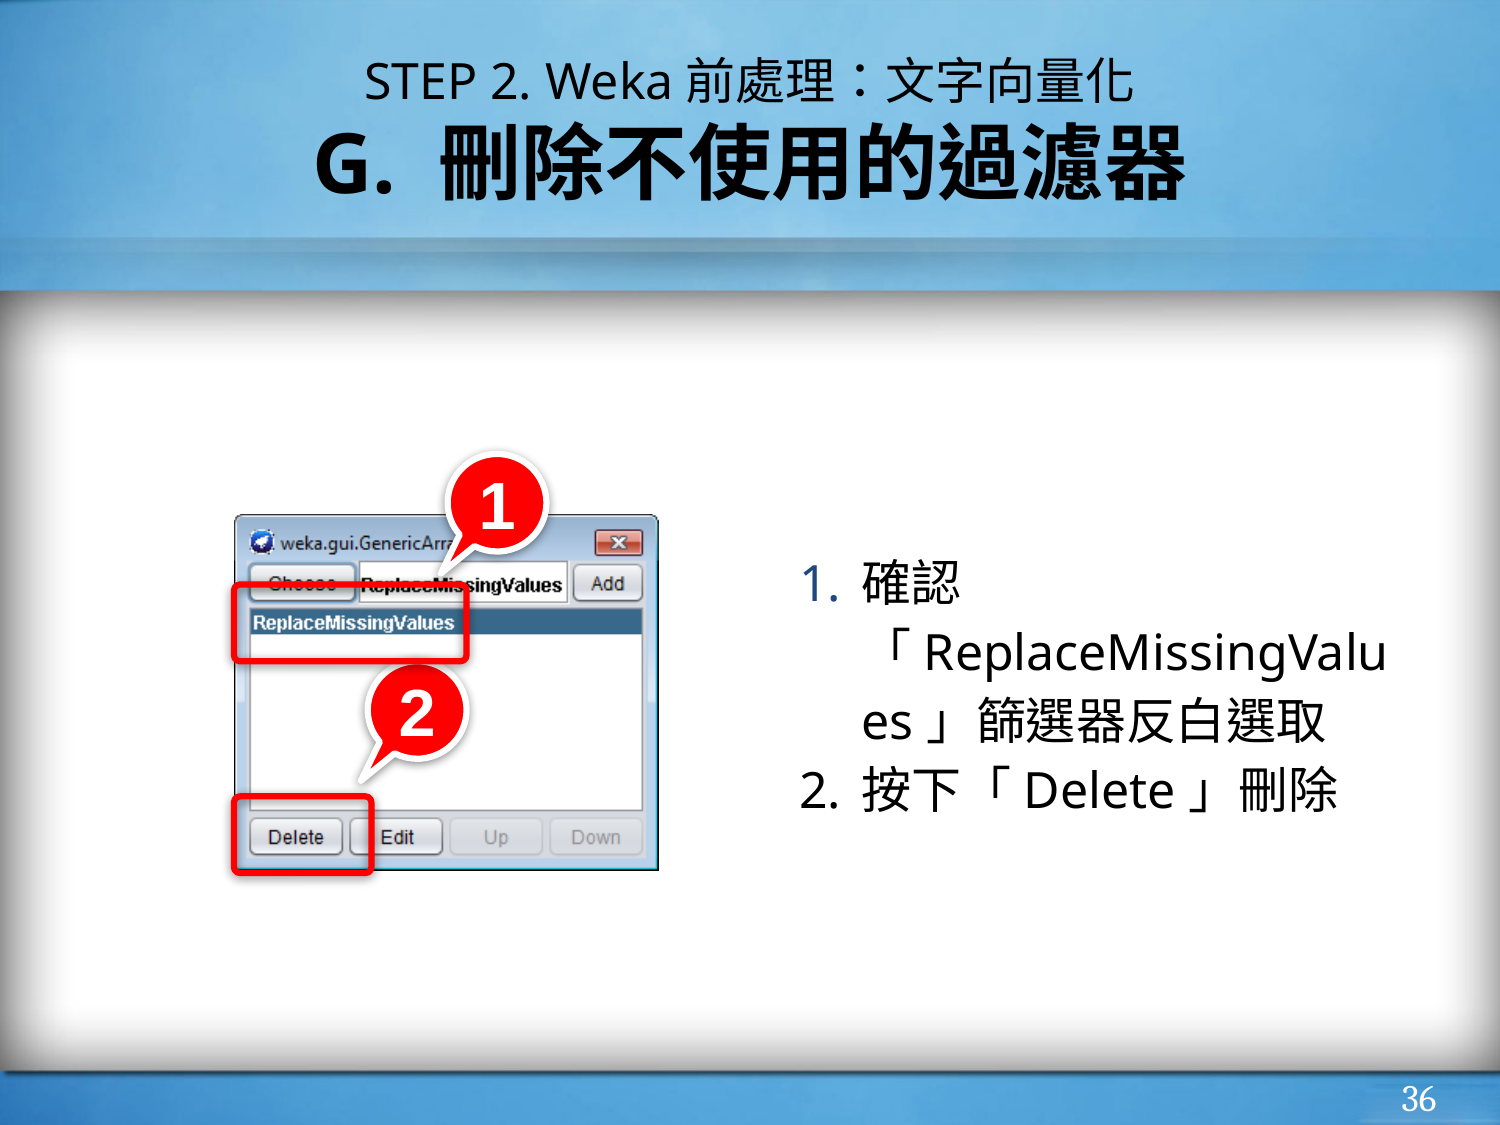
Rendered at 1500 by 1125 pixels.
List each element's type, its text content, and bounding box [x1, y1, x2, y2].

text_box 1 [447, 453, 547, 513]
slide_number ‹#› [1350, 1074, 1488, 1118]
title STEP 2. Weka前處理：文字向量化 G. 刪除不使用的過濾器 [78, 27, 1422, 232]
picture [0, 0, 1500, 1125]
list 確認「ReplaceMissingValues」篩選器反白選取 按下「Delete」刪除 [771, 293, 1432, 1067]
